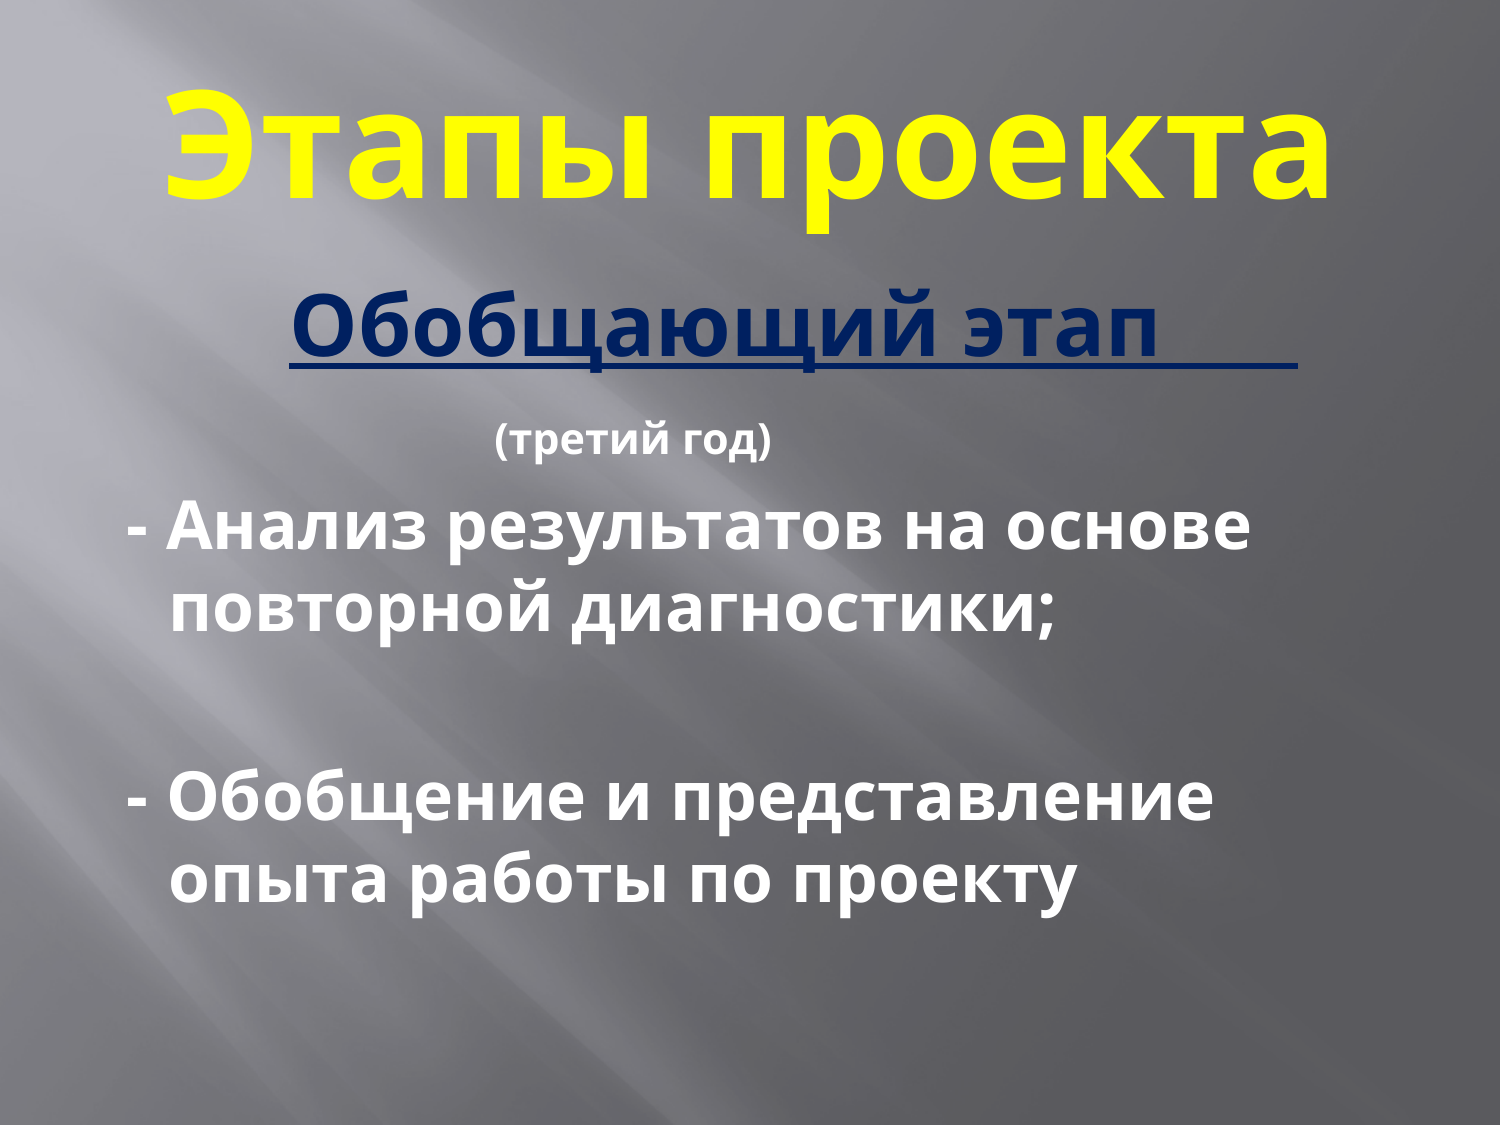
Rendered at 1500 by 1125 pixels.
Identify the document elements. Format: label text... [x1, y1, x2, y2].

list Обобщающий этап (третий год) - Анализ результатов на основе повторной диагностики; - Обобщение и представление опыта работы по проекту [75, 262, 1425, 1035]
title Этапы проекта [75, 45, 1425, 233]
